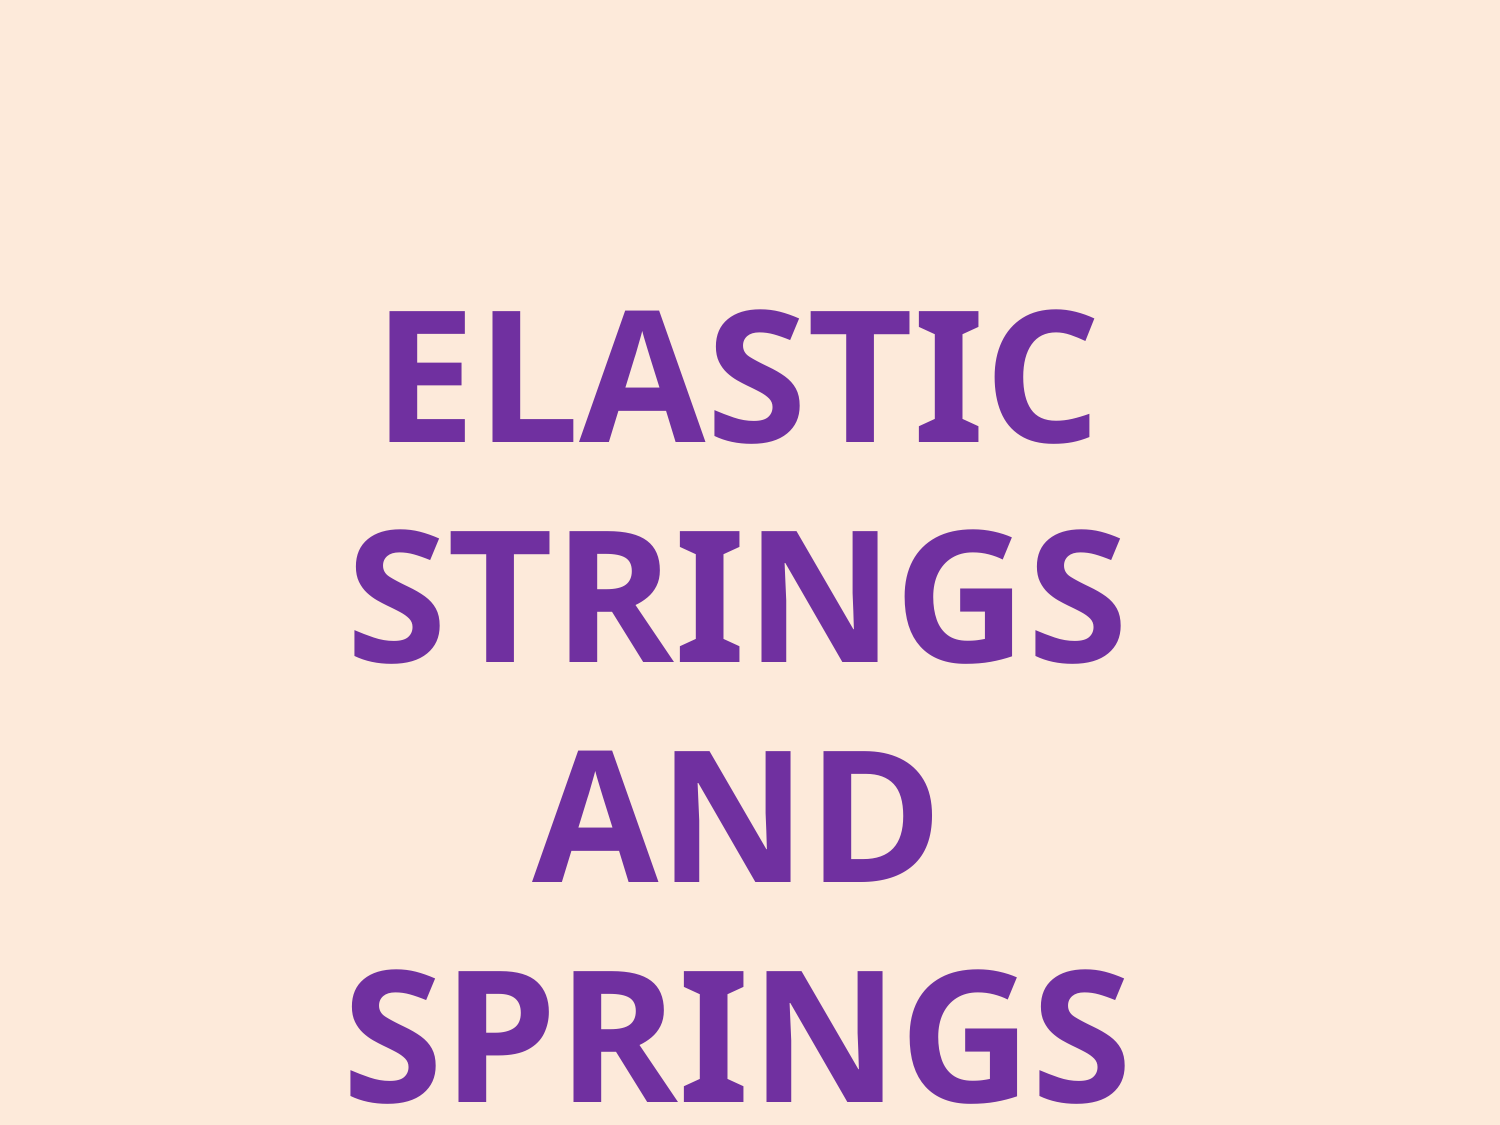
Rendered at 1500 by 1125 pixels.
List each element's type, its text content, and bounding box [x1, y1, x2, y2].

text_box ELASTIC STRINGS AND SPRINGS [200, 252, 1275, 1125]
